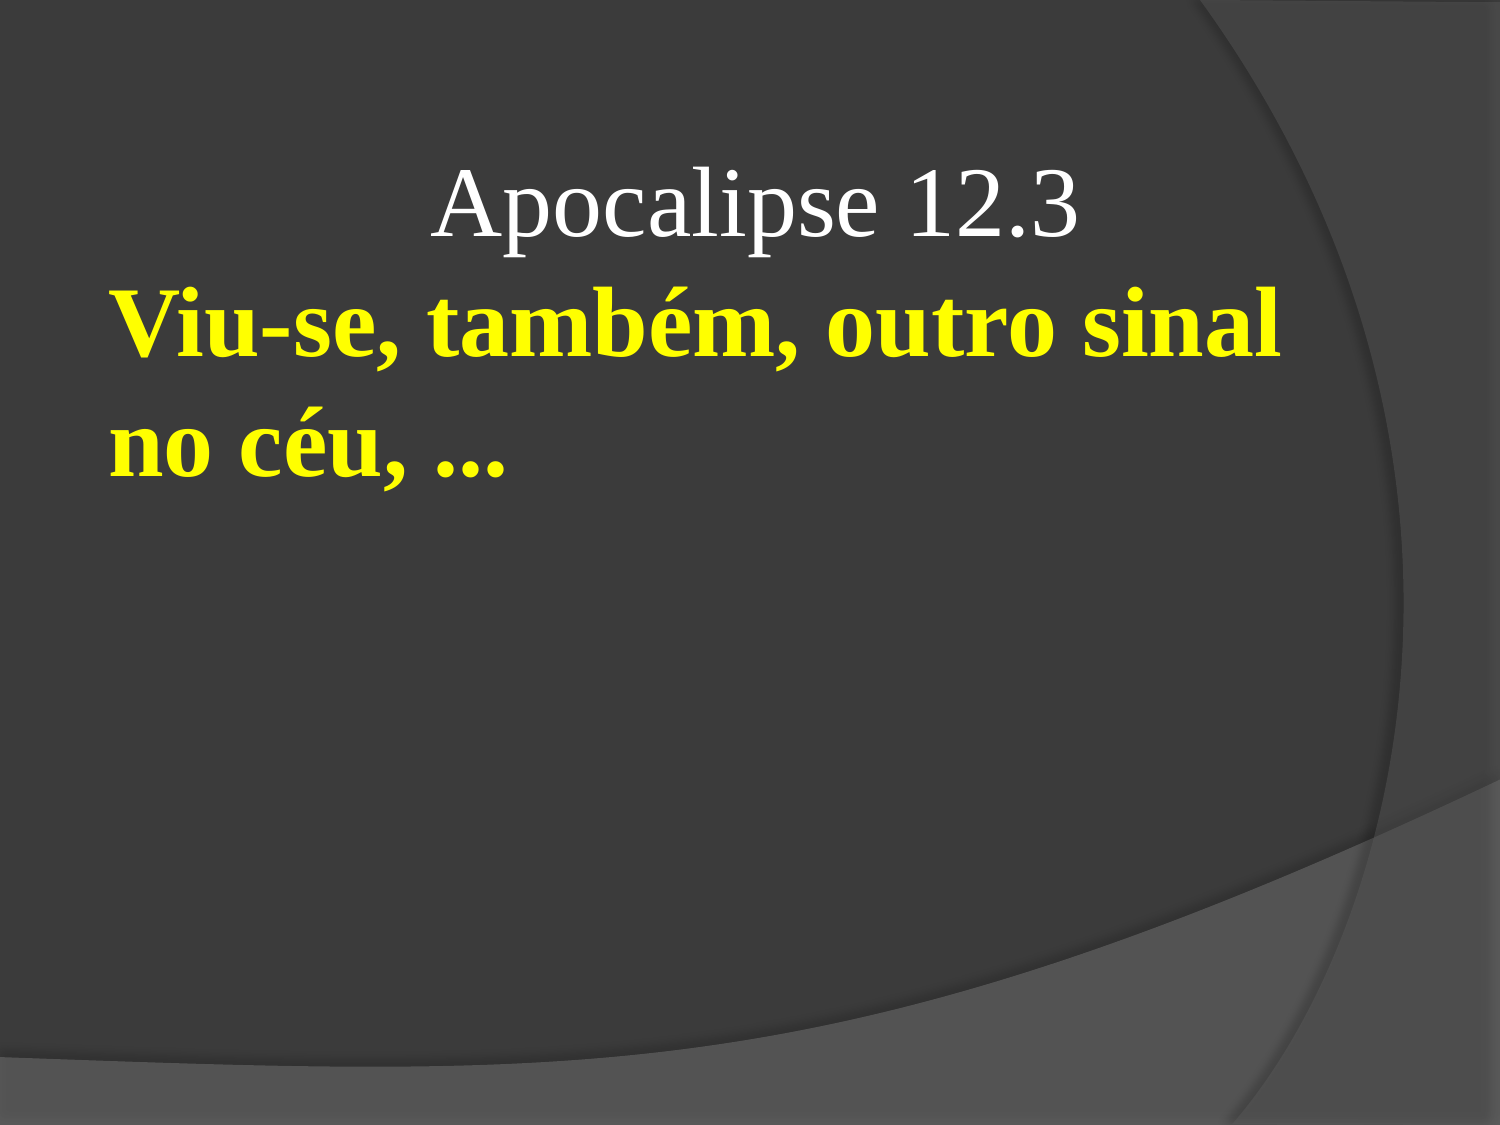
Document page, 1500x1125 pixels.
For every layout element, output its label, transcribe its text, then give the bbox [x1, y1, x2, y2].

text_box Apocalipse 12.3 Viu-se, também, outro sinal no céu, ... [93, 128, 1418, 1125]
